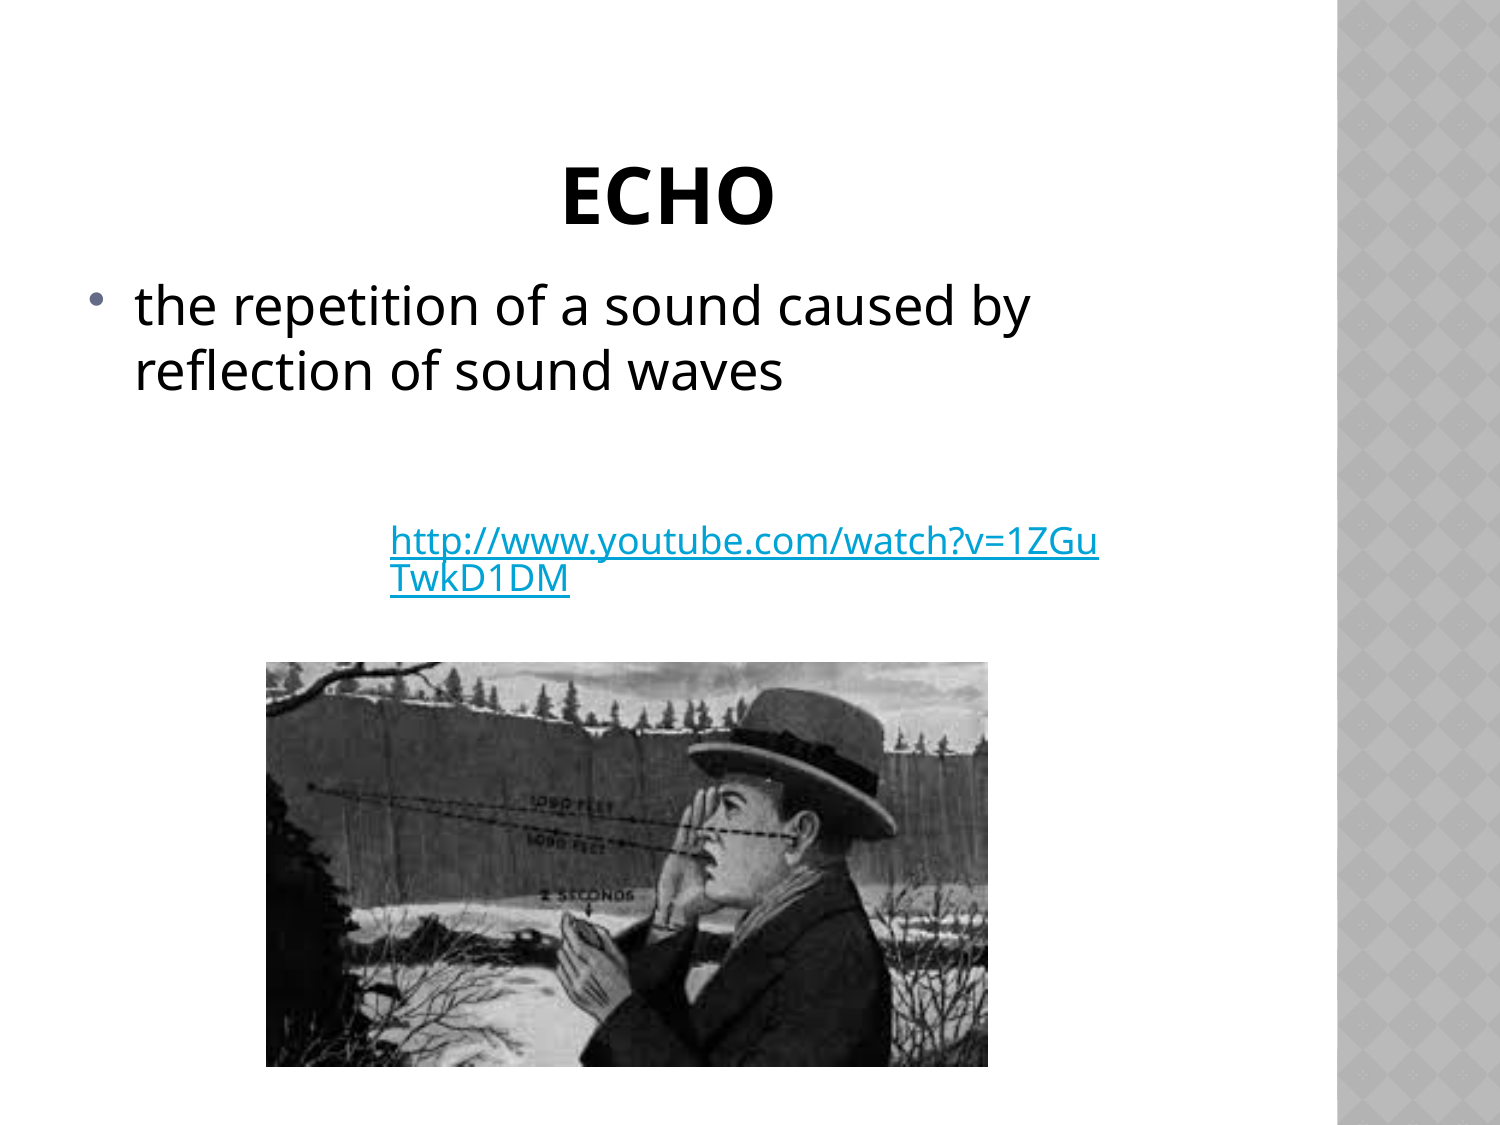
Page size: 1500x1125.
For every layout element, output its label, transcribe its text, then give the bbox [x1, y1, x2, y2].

text_box http://www.youtube.com/watch?v=1ZGuTwkD1DM [374, 509, 1125, 621]
title echo [75, 52, 1263, 240]
list the repetition of a sound caused by reflection of sound waves [75, 264, 1263, 1059]
picture [265, 662, 988, 1067]
